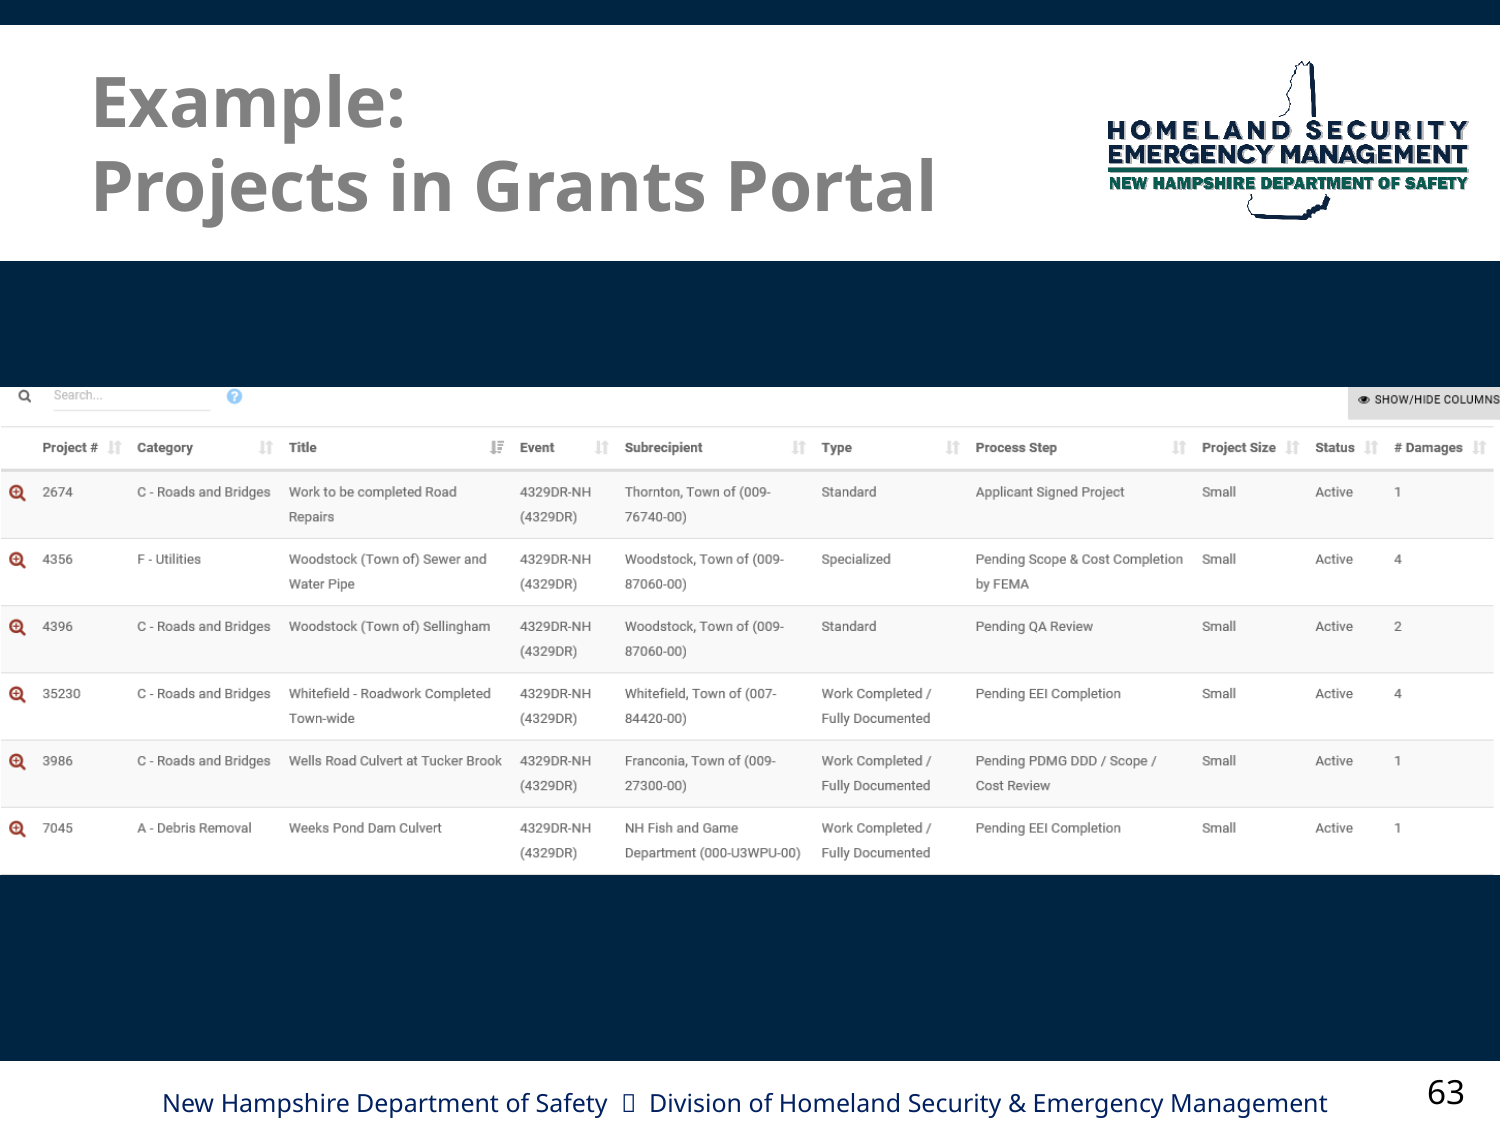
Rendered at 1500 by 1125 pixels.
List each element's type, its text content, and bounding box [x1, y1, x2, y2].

title Example: Projects in Grants Portal [75, 50, 1106, 233]
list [0, 387, 1500, 876]
picture [1108, 61, 1469, 220]
